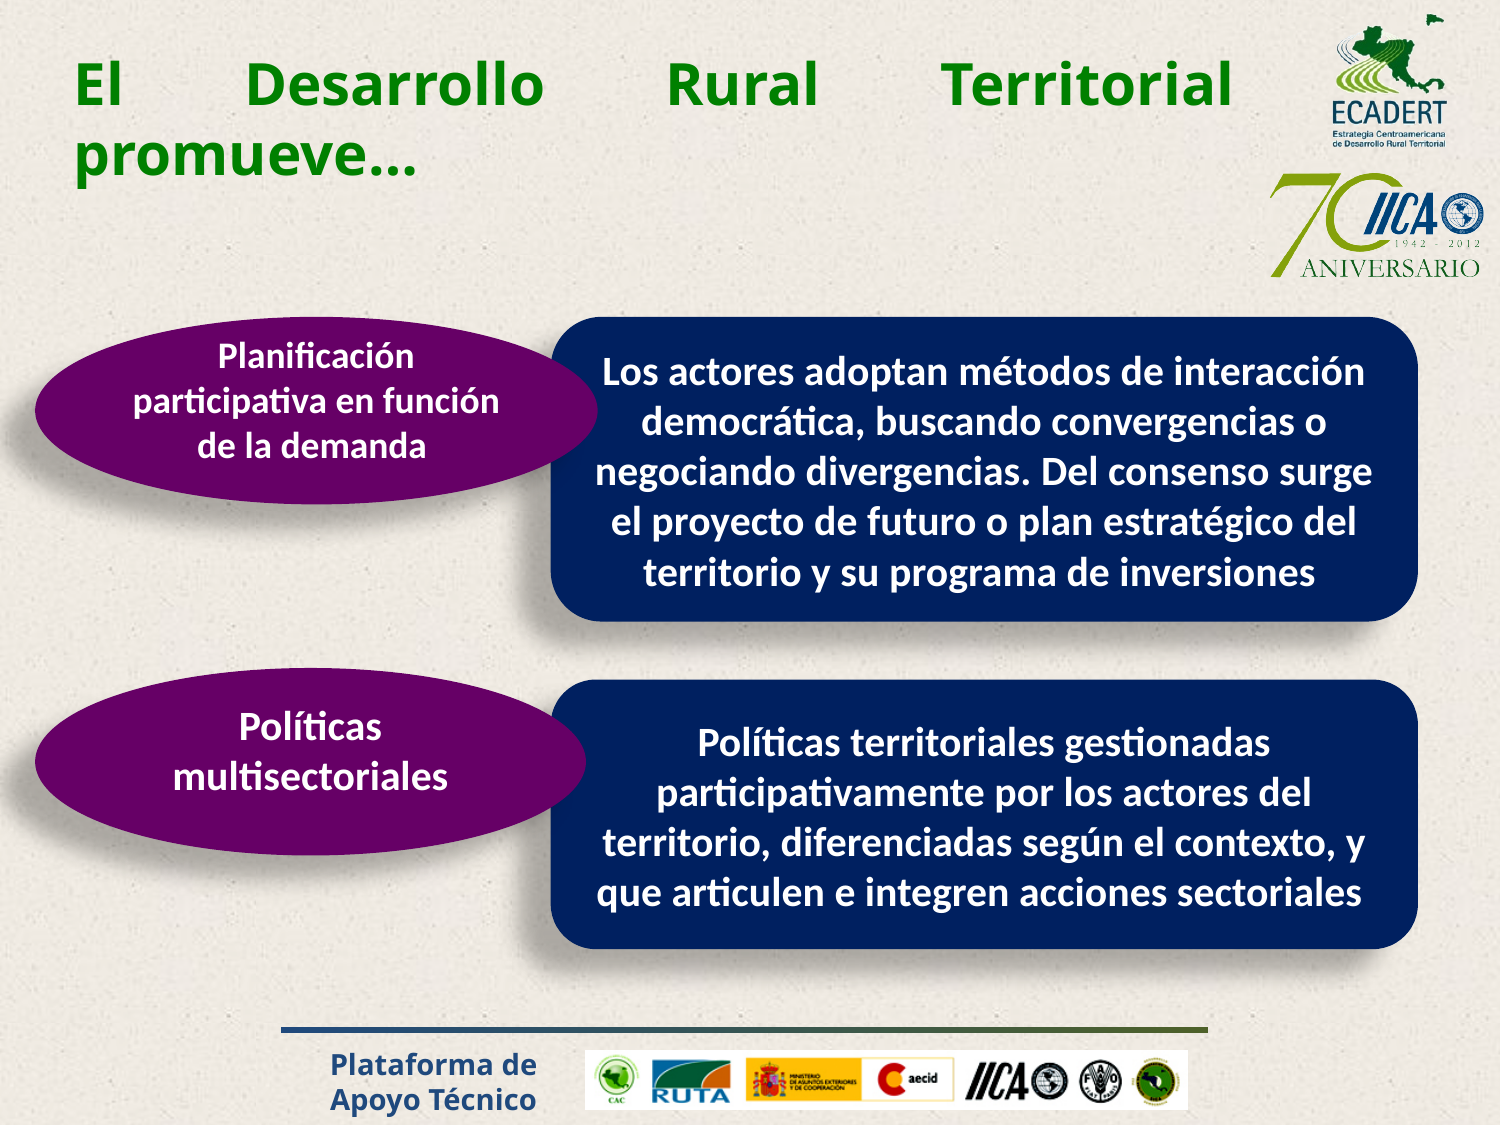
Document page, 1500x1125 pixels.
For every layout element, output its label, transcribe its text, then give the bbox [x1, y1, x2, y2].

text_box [280, 1027, 1209, 1125]
picture [1328, 0, 1454, 150]
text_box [34, 667, 1419, 950]
picture [1269, 172, 1487, 280]
title El Desarrollo Rural Territorial promueve… [58, 35, 1250, 200]
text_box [34, 316, 1419, 622]
